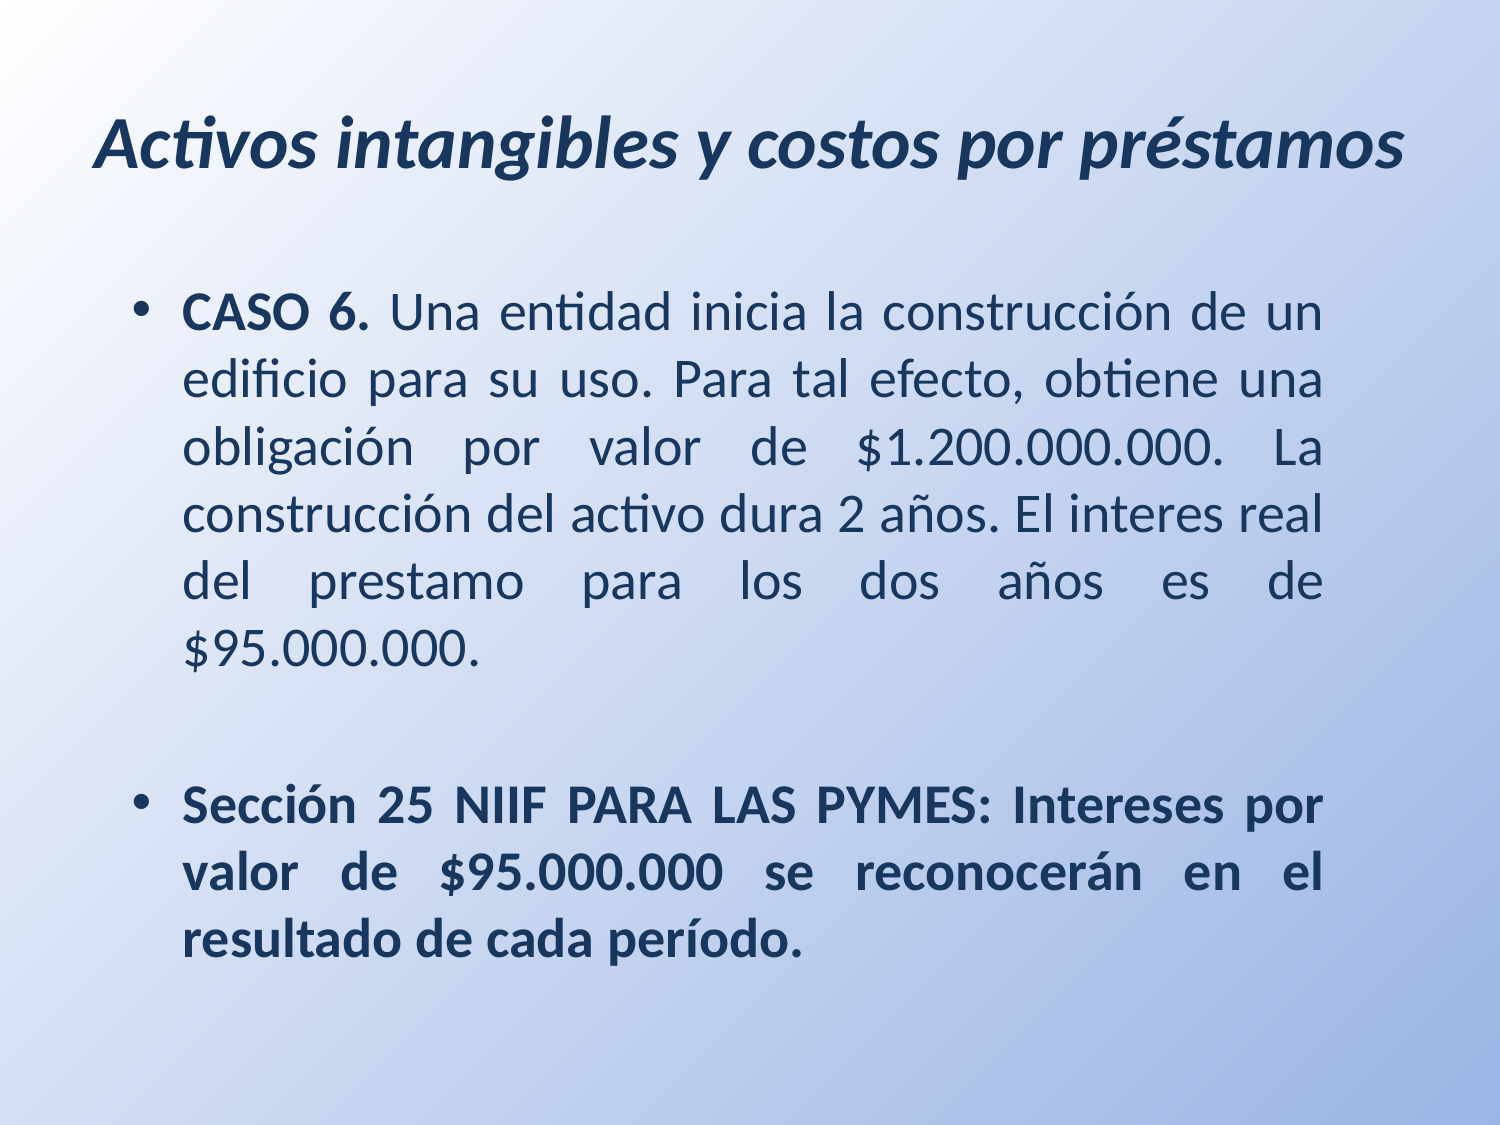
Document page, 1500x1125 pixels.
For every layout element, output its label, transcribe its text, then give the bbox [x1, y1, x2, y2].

list CASO 6. Una entidad inicia la construcción de un edificio para su uso. Para tal efecto, obtiene una obligación por valor de $1.200.000.000. La construcción del activo dura 2 años. El interes real del prestamo para los dos años es de $95.000.000. Sección 25 NIIF PARA LAS PYMES: Intereses por valor de $95.000.000 se reconocerán en el resultado de cada período. [116, 267, 1341, 988]
title Activos intangibles y costos por préstamos [75, 45, 1425, 233]
